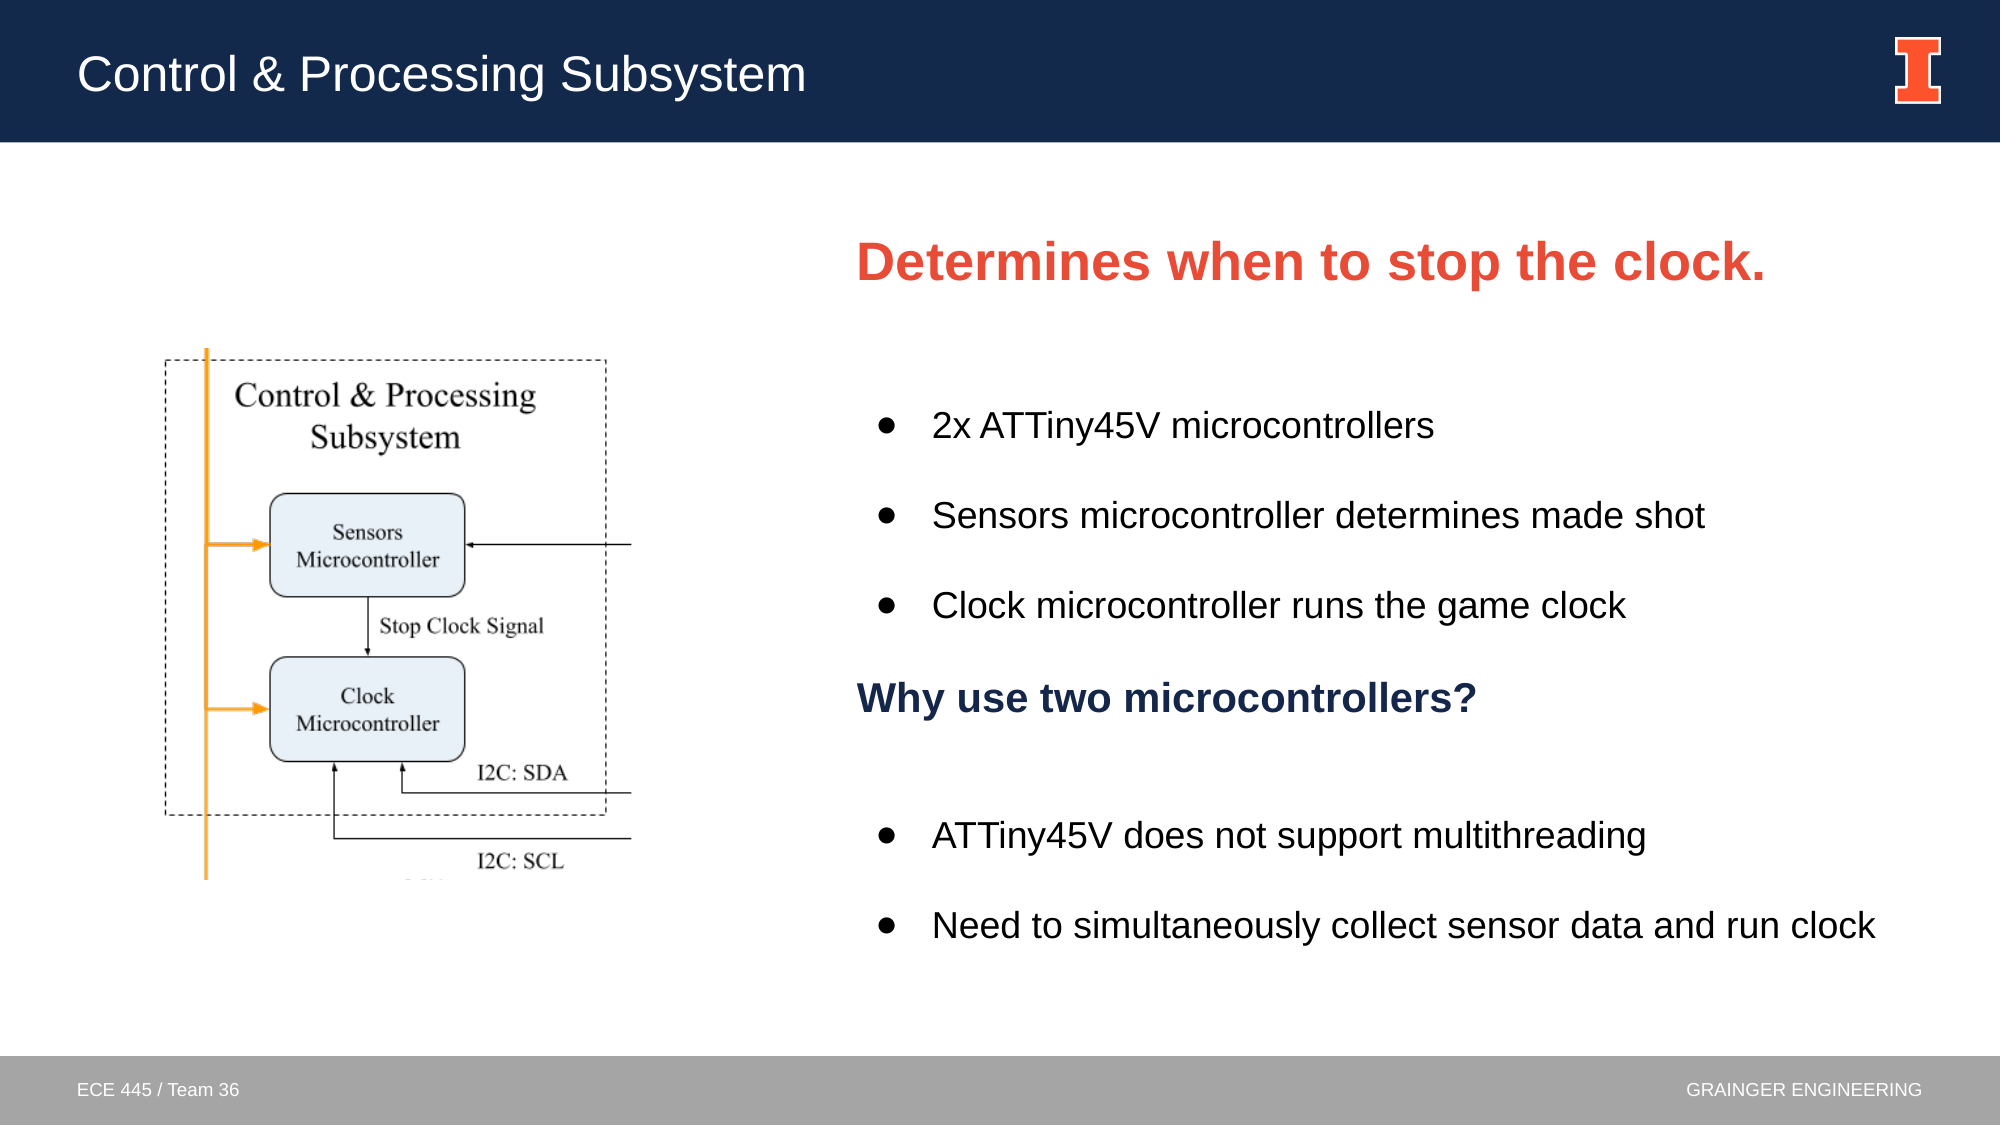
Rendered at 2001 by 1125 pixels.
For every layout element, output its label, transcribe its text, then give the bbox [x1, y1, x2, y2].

text_box Determines when to stop the clock. 2x ATTiny45V microcontrollers Sensors microcontroller determines made shot Clock microcontroller runs the game clock Why use two microcontrollers? ATTiny45V does not support multithreading Need to simultaneously collect sensor data and run clock [841, 218, 1896, 1010]
text_box ECE 445 / Team 36 [61, 1070, 1116, 1108]
picture [154, 348, 632, 880]
text_box [0, 1056, 2000, 1125]
picture [1895, 37, 1942, 104]
text_box Control & Processing Subsystem [61, 33, 1852, 109]
text_box [0, 0, 2000, 143]
text_box GRAINGER ENGINEERING [1531, 1070, 1938, 1108]
